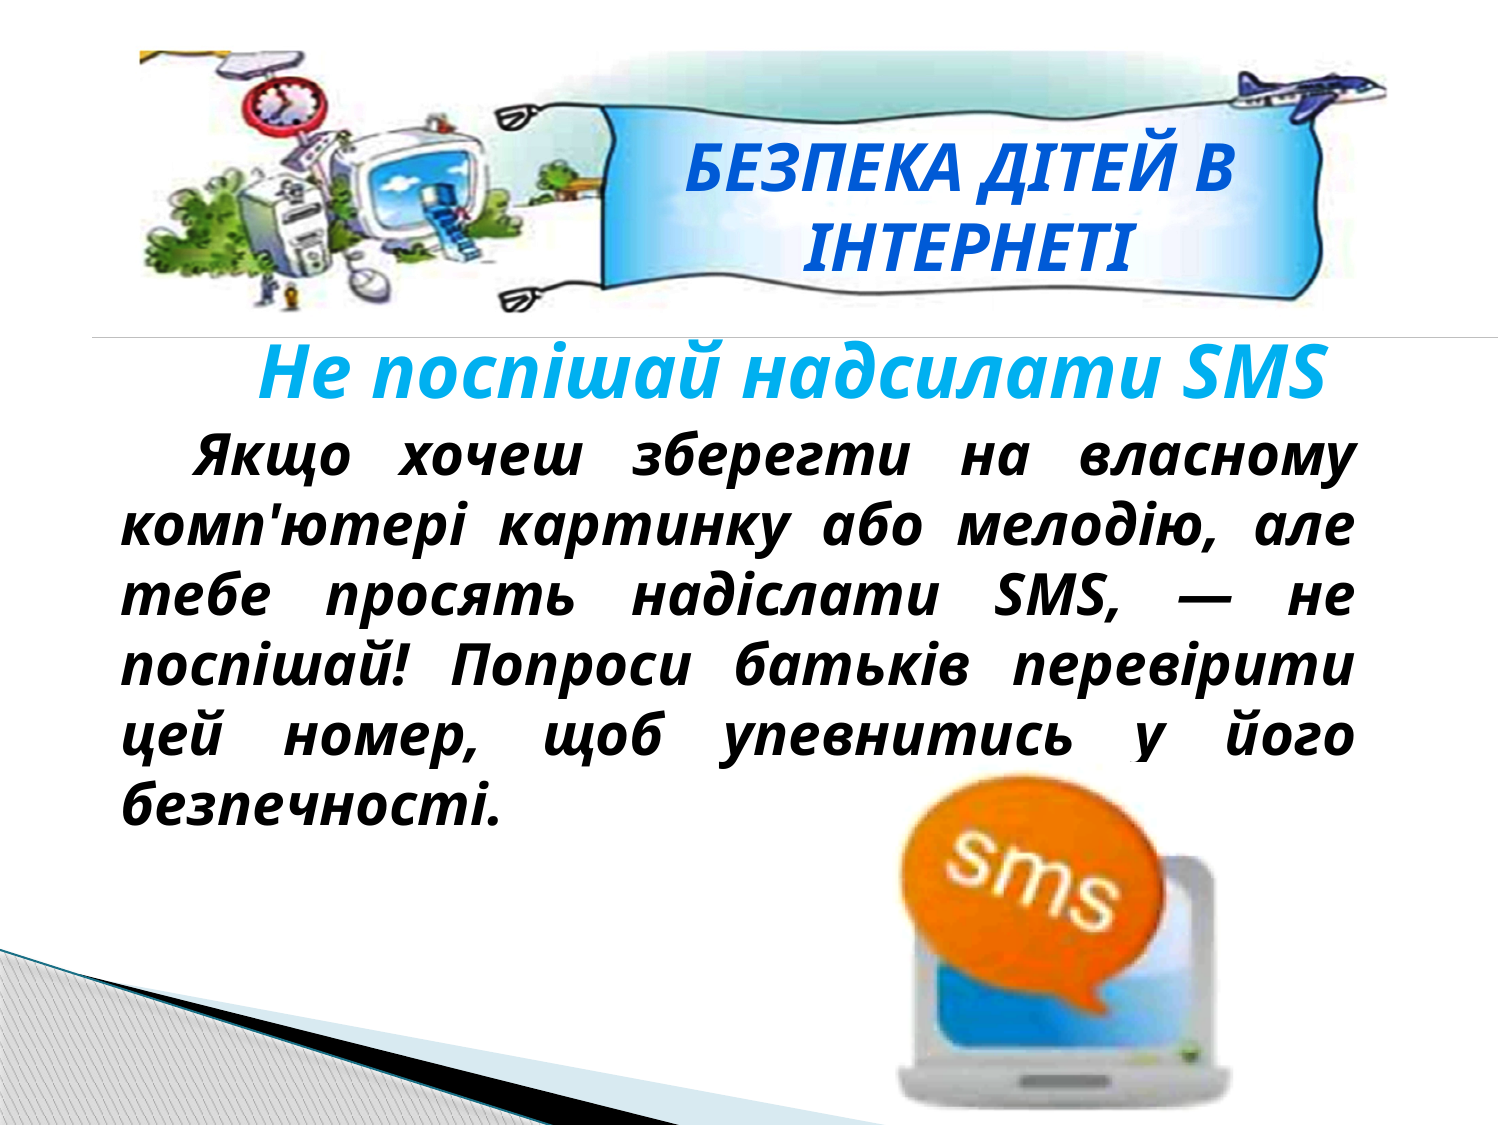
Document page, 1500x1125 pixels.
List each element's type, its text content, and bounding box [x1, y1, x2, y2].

text_box Якщо хочеш зберегти на власному комп'ютері картинку або мелодію, але тебе просять надіслати SMS, — не поспішай! Попроси батьків перевірити цей номер, щоб упевнитись у його безпечності. [105, 410, 1372, 845]
picture [91, 34, 1500, 339]
text_box Не поспішай надсилати SMS [243, 351, 1344, 422]
picture [890, 762, 1243, 1125]
